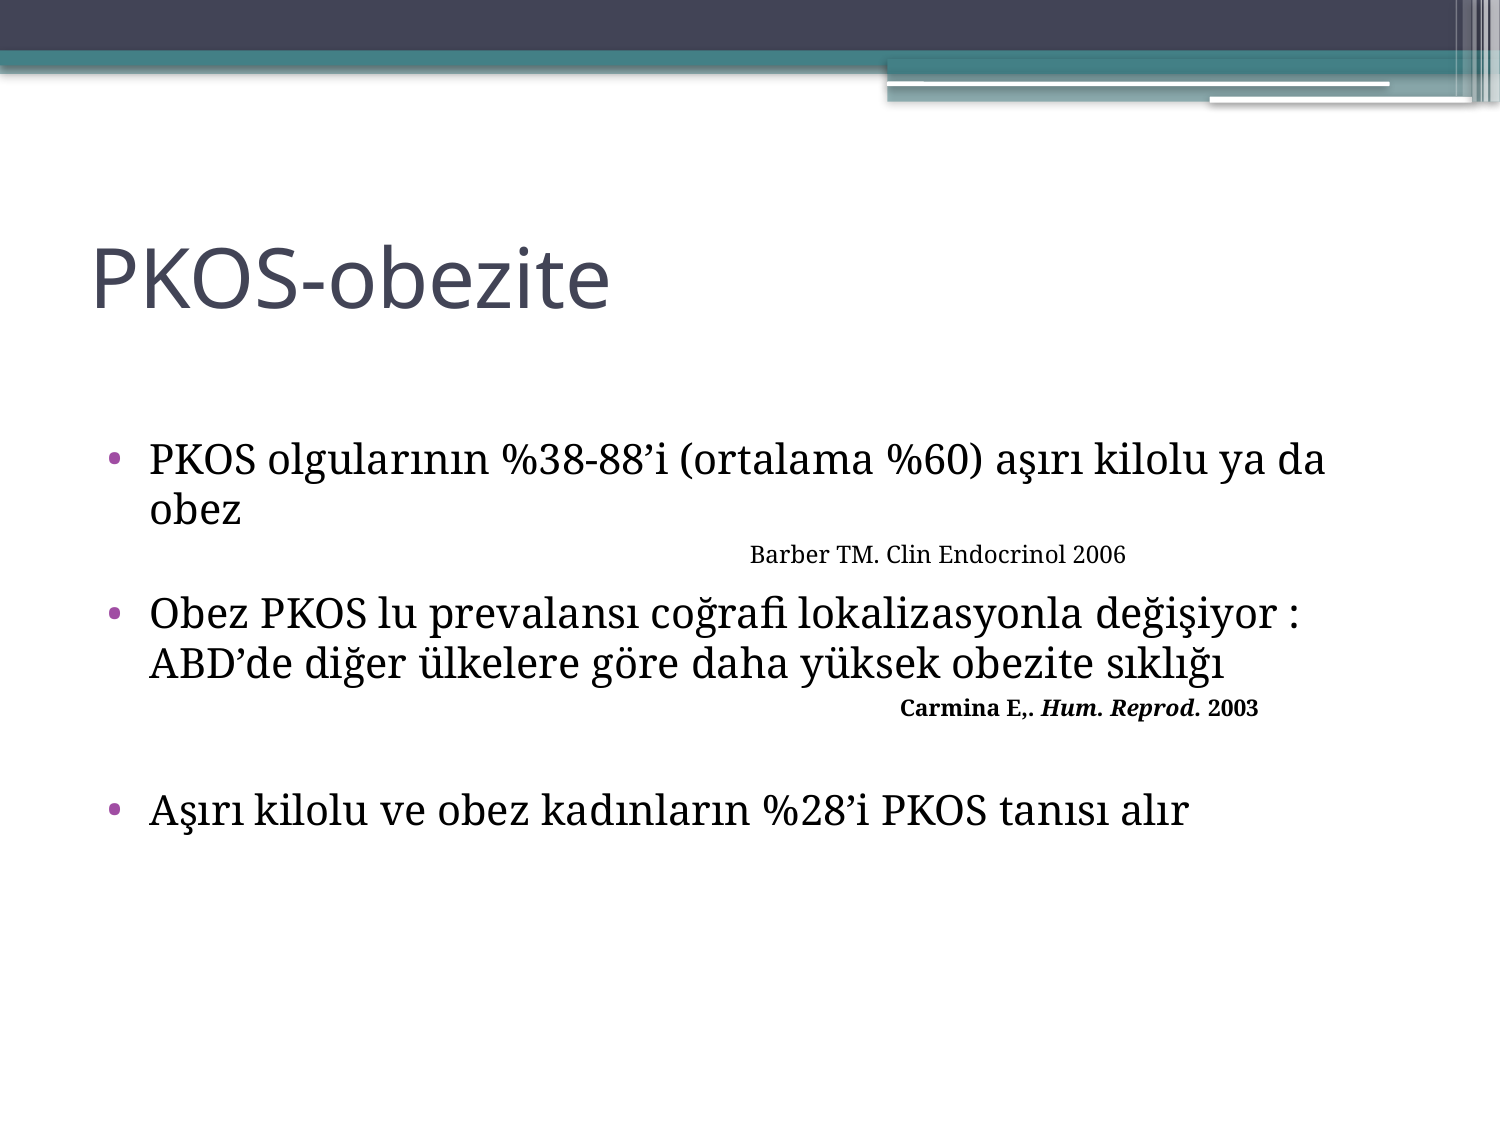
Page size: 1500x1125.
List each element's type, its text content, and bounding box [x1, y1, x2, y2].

title PKOS-obezite [75, 187, 1425, 363]
list PKOS olgularının %38-88’i (ortalama %60) aşırı kilolu ya da obez Barber TM. Clin Endocrinol 2006 Obez PKOS lu prevalansı coğrafi lokalizasyonla değişiyor : ABD’de diğer ülkelere göre daha yüksek obezite sıklığı Carmina E,. Hum. Reprod. 2003 Aşırı kilolu ve obez kadınların %28’i PKOS tanısı alır [75, 368, 1425, 1079]
